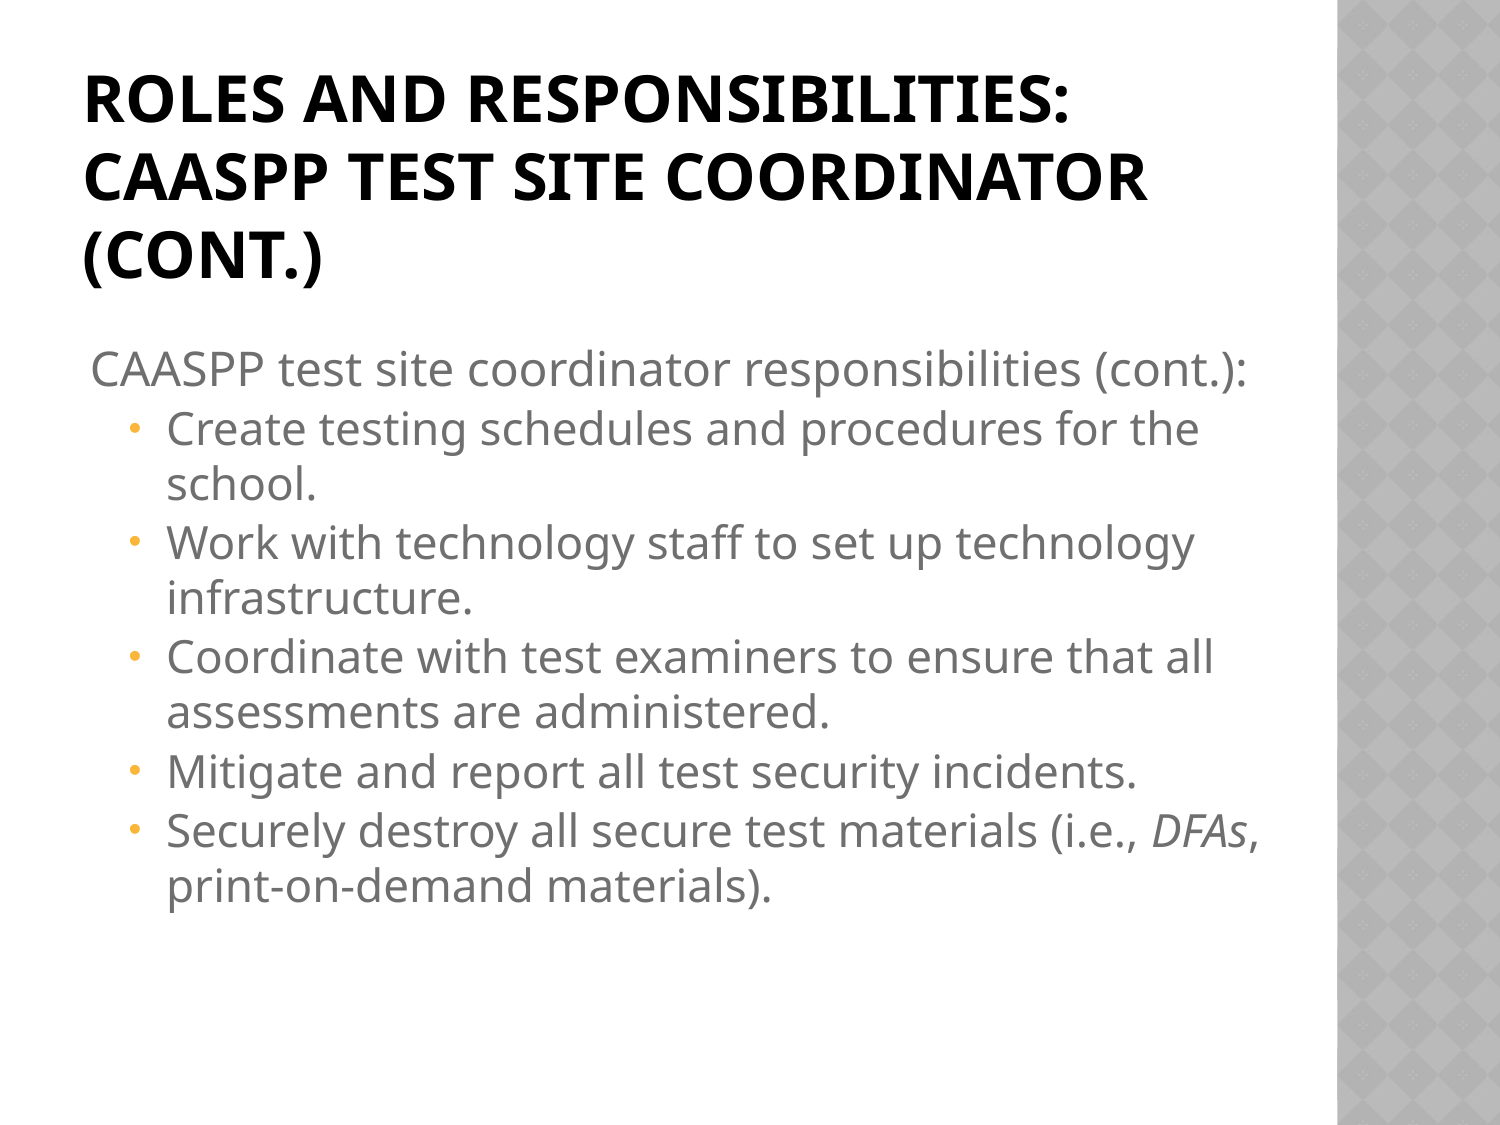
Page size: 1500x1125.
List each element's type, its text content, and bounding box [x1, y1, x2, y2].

title Roles and Responsibilities: CAASPP Test Site Coordinator (cont.) [75, 52, 1263, 292]
list CAASPP test site coordinator responsibilities (cont.): Create testing schedules and procedures for the school. Work with technology staff to set up technology infrastructure. Coordinate with test examiners to ensure that all assessments are administered. Mitigate and report all test security incidents. Securely destroy all secure test materials (i.e., DFAs, print-on-demand materials). [75, 330, 1332, 1003]
